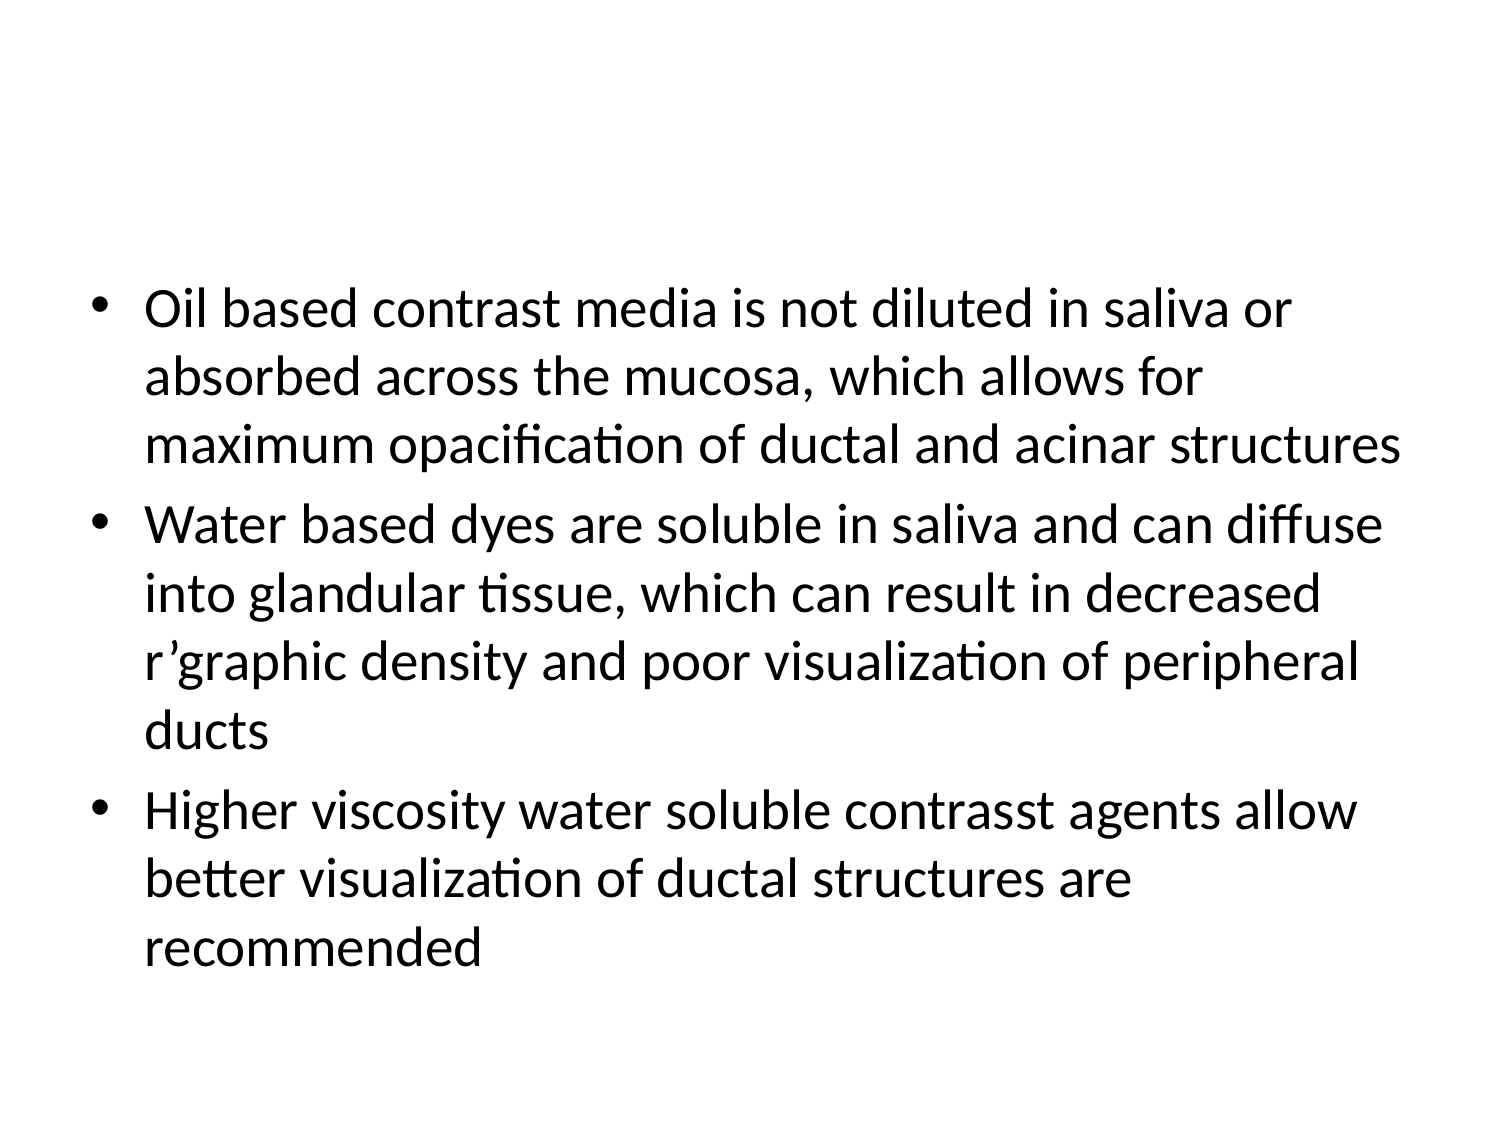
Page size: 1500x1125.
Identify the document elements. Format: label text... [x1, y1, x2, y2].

list Oil based contrast media is not diluted in saliva or absorbed across the mucosa, which allows for maximum opacification of ductal and acinar structures Water based dyes are soluble in saliva and can diffuse into glandular tissue, which can result in decreased r’graphic density and poor visualization of peripheral ducts Higher viscosity water soluble contrasst agents allow better visualization of ductal structures are recommended [75, 262, 1425, 1005]
